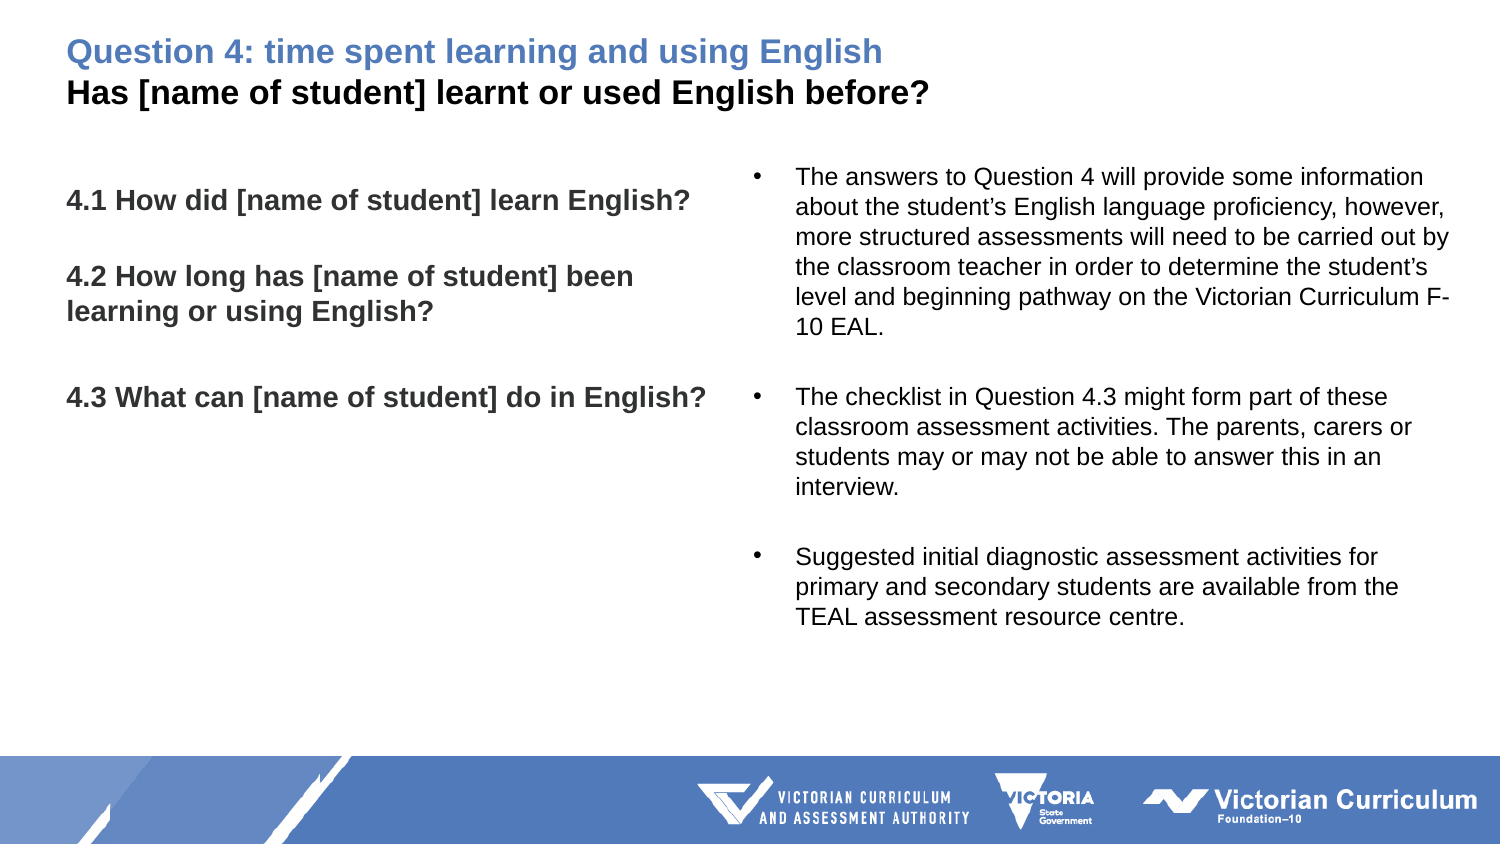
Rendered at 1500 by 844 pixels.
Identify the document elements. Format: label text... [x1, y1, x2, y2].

picture [0, 0, 1500, 844]
title Question 4: time spent learning and using English Has [name of student] learnt or used English before? [51, 21, 1439, 119]
list The answers to Question 4 will provide some information about the student’s English language proficiency, however, more structured assessments will need to be carried out by the classroom teacher in order to determine the student’s level and beginning pathway on the Victorian Curriculum F-10 EAL. The checklist in Question 4.3 might form part of these classroom assessment activities. The parents, carers or students may or may not be able to answer this in an interview. Suggested initial diagnostic assessment activities for primary and secondary students are available from the TEAL assessment resource centre. [738, 118, 1483, 778]
text_box 4.1 How did [name of student] learn English? 4.2 How long has [name of student] been learning or using English? 4.3 What can [name of student] do in English? [51, 138, 753, 778]
